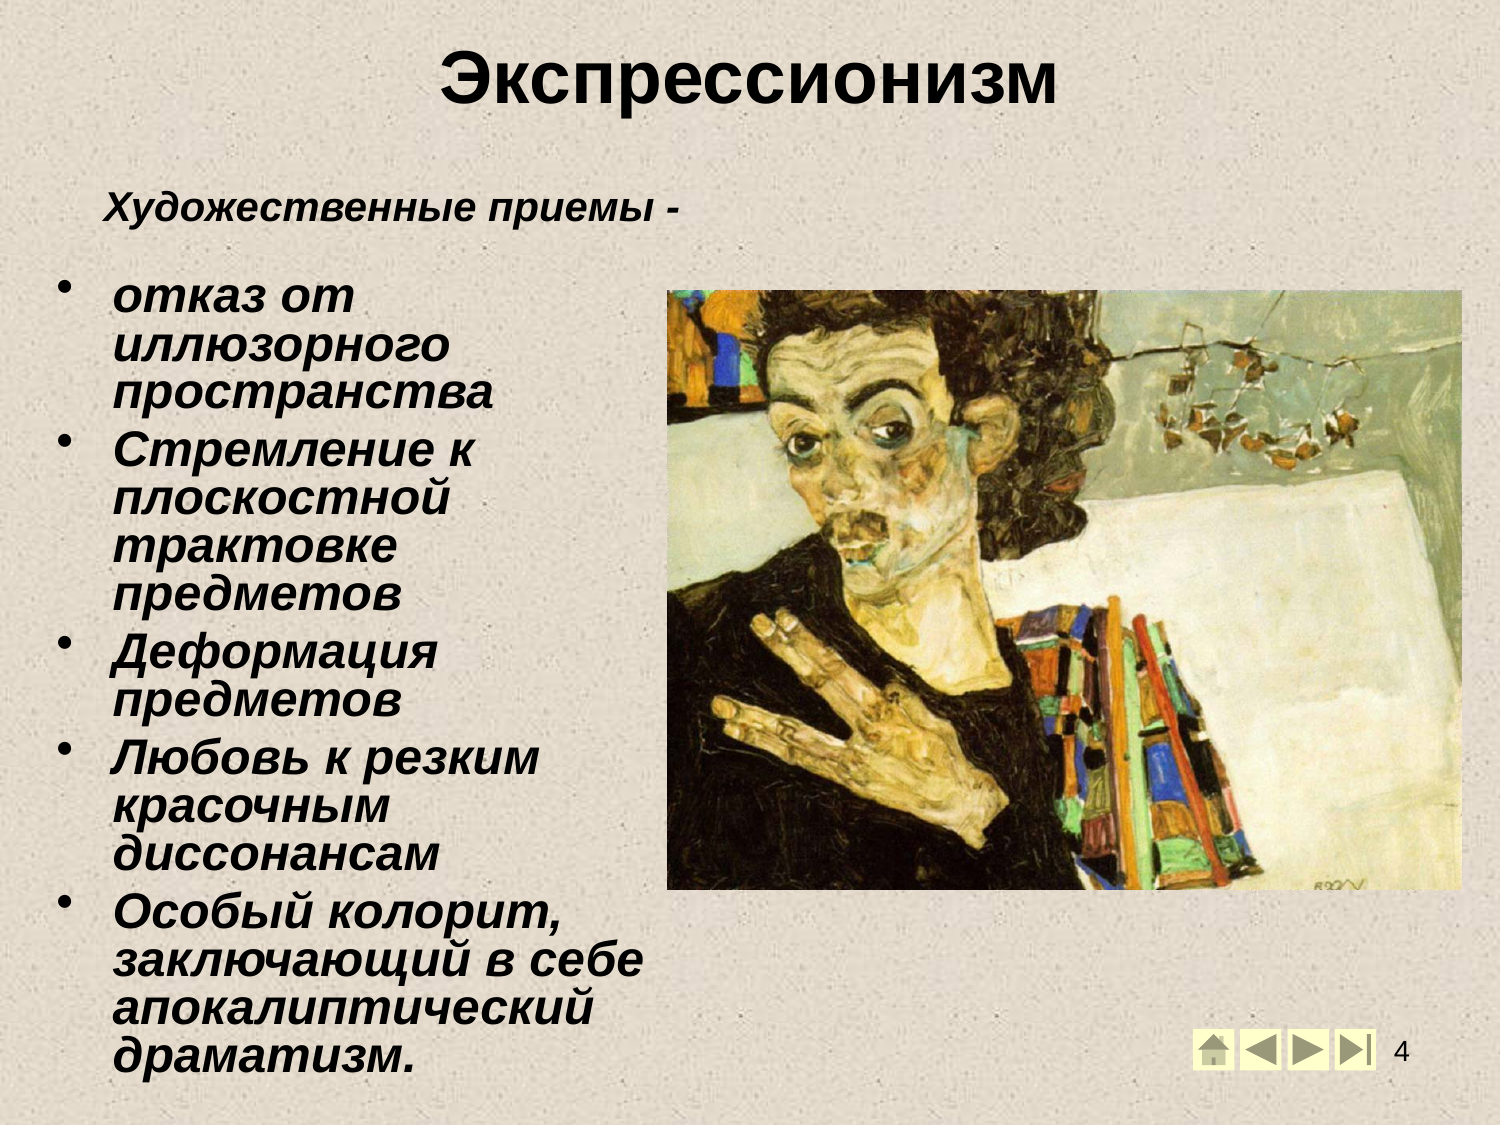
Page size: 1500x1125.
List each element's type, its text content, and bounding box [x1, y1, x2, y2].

text_box Художественные приемы - [88, 172, 696, 238]
text_box Экспрессионизм [194, 0, 1306, 147]
picture [0, 0, 1500, 1125]
list отказ от иллюзорного пространства Стремление к плоскостной трактовке предметов Деформация предметов Любовь к резким красочным диссонансам Особый колорит, заключающий в себе апокалиптический драматизм. [40, 266, 686, 1048]
slide_number 4 [1074, 1024, 1426, 1103]
